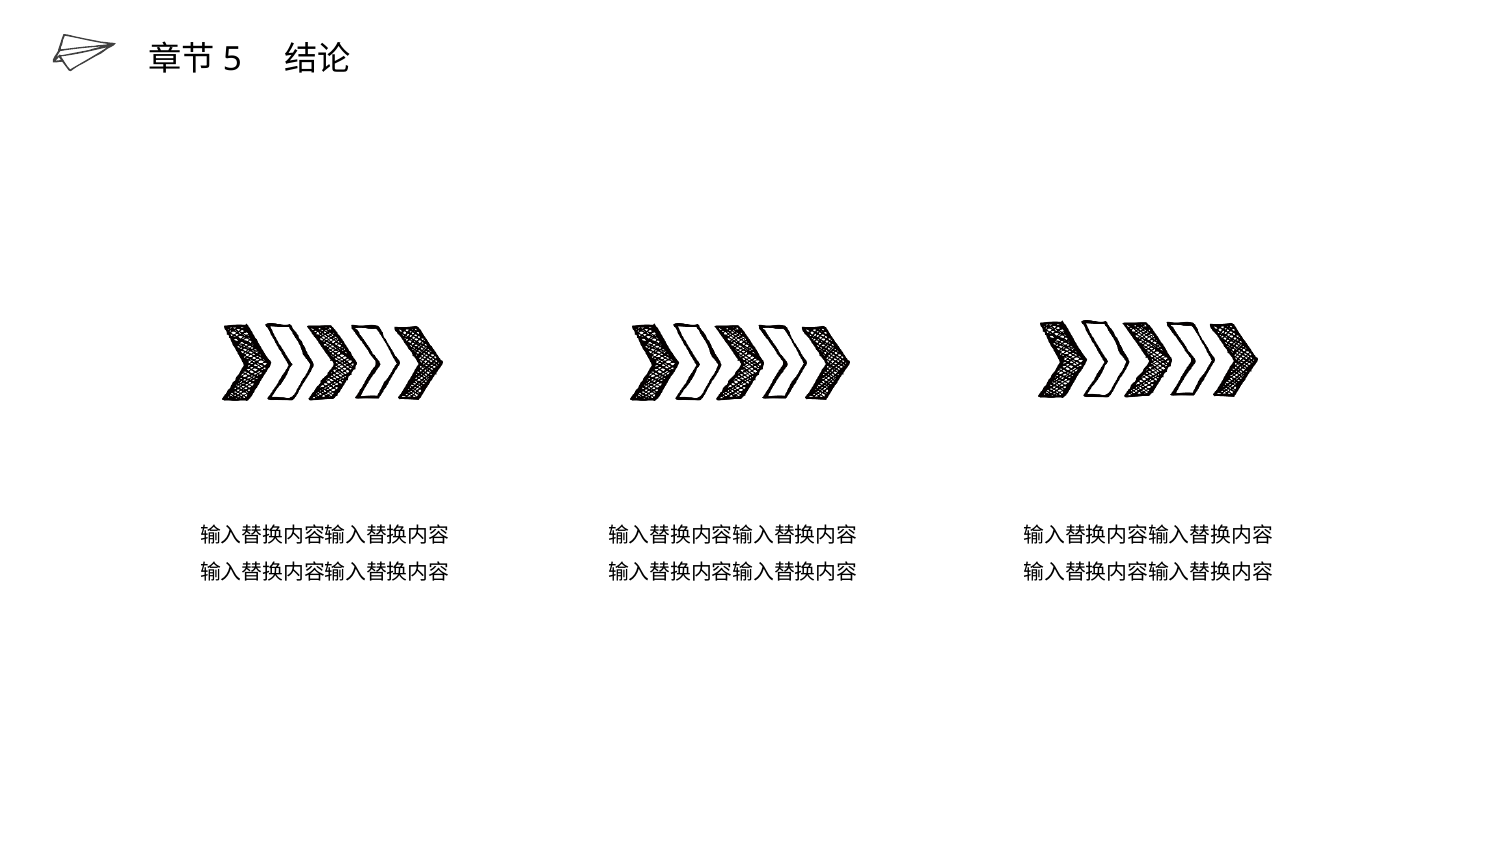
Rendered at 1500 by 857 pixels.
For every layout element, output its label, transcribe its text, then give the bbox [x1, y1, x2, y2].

text_box 输入替换内容输入替换内容 输入替换内容输入替换内容 [571, 514, 894, 629]
picture [630, 323, 850, 401]
text_box 输入替换内容输入替换内容 输入替换内容输入替换内容 [986, 513, 1309, 592]
text_box [52, 34, 116, 72]
text_box 章节5 结论 [148, 0, 483, 110]
picture [1038, 320, 1258, 398]
picture [222, 323, 443, 401]
text_box 输入替换内容输入替换内容 输入替换内容输入替换内容 [163, 513, 486, 592]
